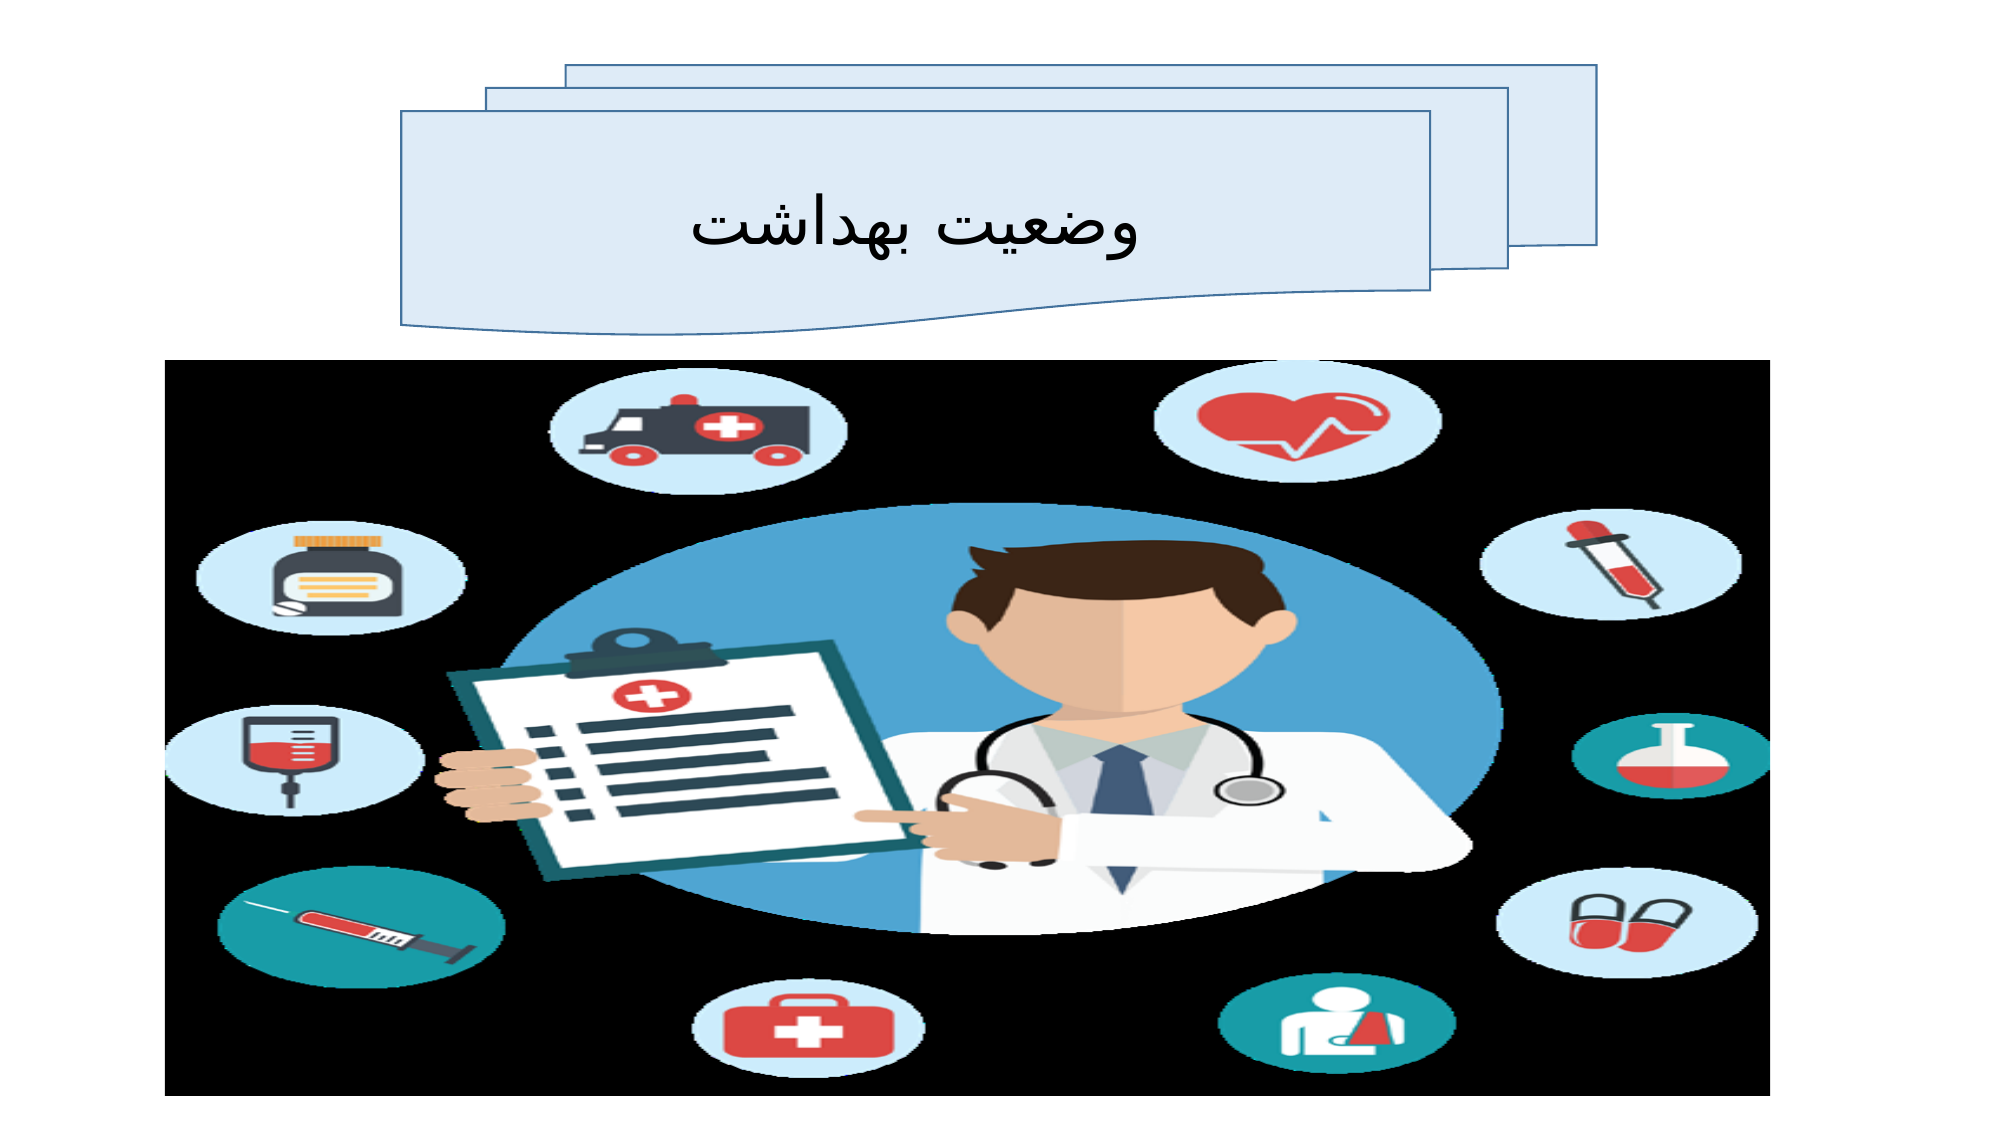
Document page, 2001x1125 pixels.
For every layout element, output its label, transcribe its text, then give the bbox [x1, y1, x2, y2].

picture [164, 360, 1771, 1096]
text_box وضعیت بهداشت [400, 64, 1598, 336]
